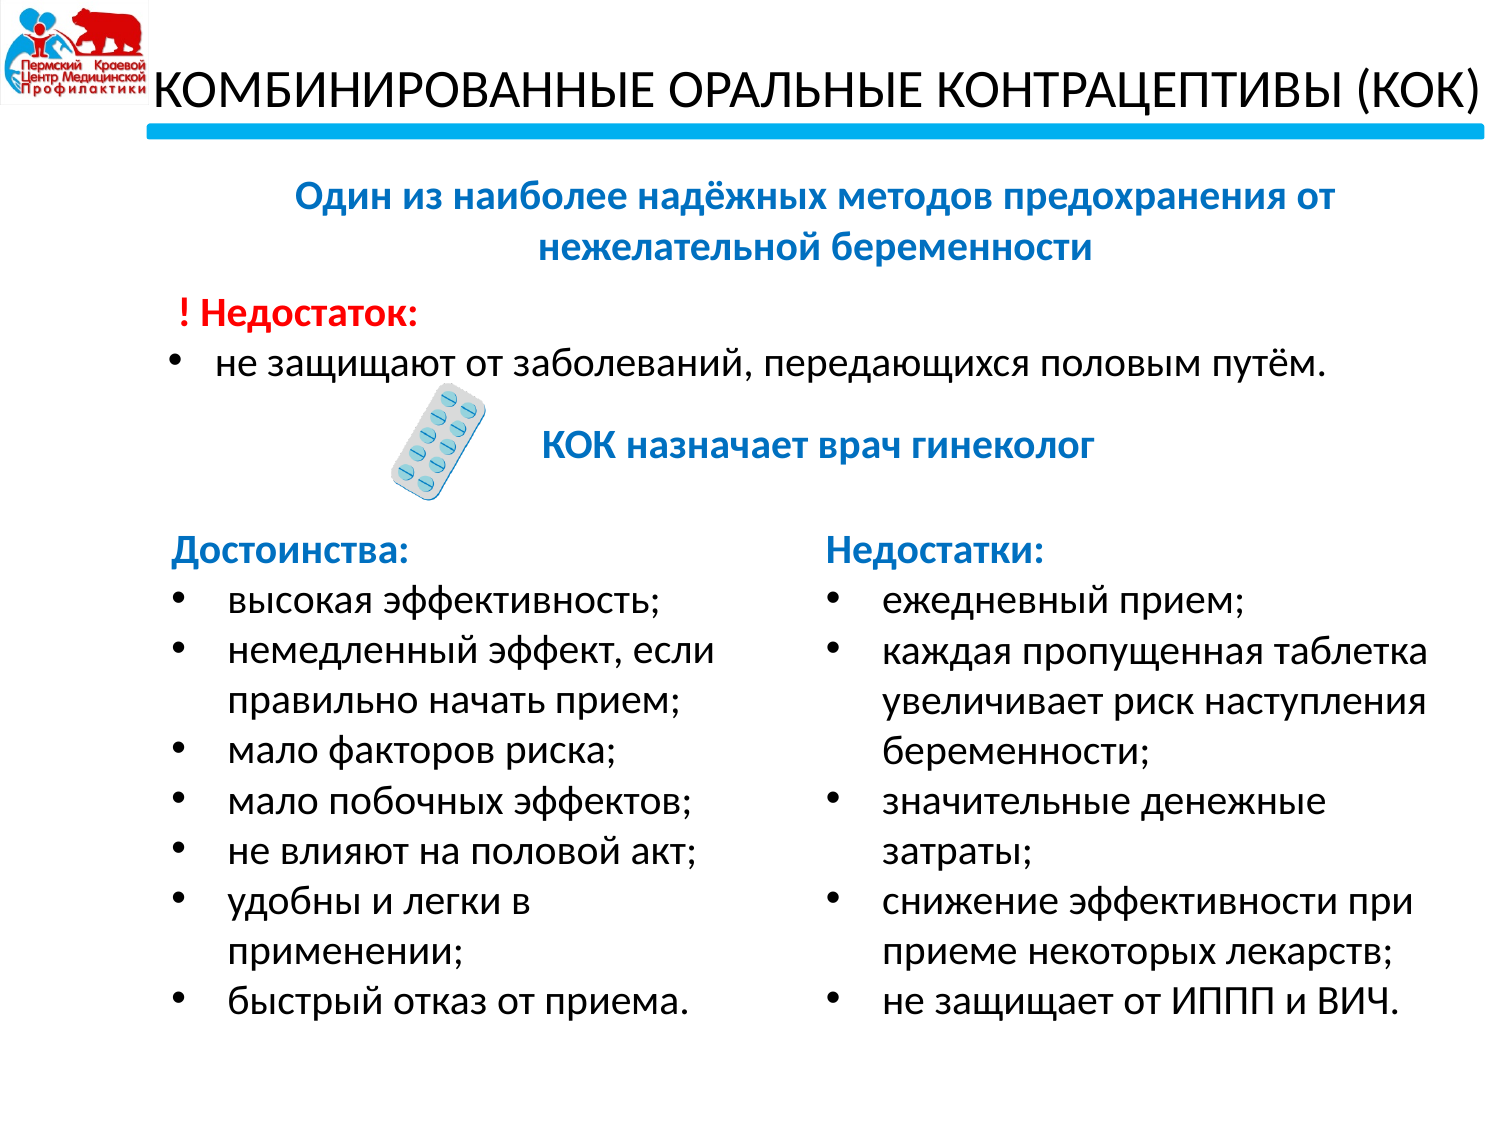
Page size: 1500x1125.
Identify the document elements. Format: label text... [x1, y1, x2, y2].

text_box Достоинства: высокая эффективность; немедленный эффект, если правильно начать прием; мало факторов риска; мало побочных эффектов; не влияют на половой акт; удобны и легки в применении; быстрый отказ от приема. [156, 514, 762, 1030]
text_box КОК назначает врач гинеколог [580, 408, 1111, 474]
text_box [146, 126, 1485, 140]
picture [300, 368, 575, 516]
text_box ! Недостаток: не защищают от заболеваний, передающихся половым путём. [153, 276, 1343, 392]
text_box Недостатки: ежедневный прием; каждая пропущенная таблетка увеличивает риск наступления беременности; значительные денежные затраты; снижение эффективности при приеме некоторых лекарств; не защищает от ИППП и ВИЧ. [811, 514, 1481, 1080]
picture [0, 0, 149, 106]
text_box КОМБИНИРОВАННЫЕ ОРАЛЬНЫЕ КОНТРАЦЕПТИВЫ (КОК) [139, 45, 1499, 126]
text_box Один из наиболее надёжных методов предохранения от нежелательной беременности [148, 160, 1483, 276]
